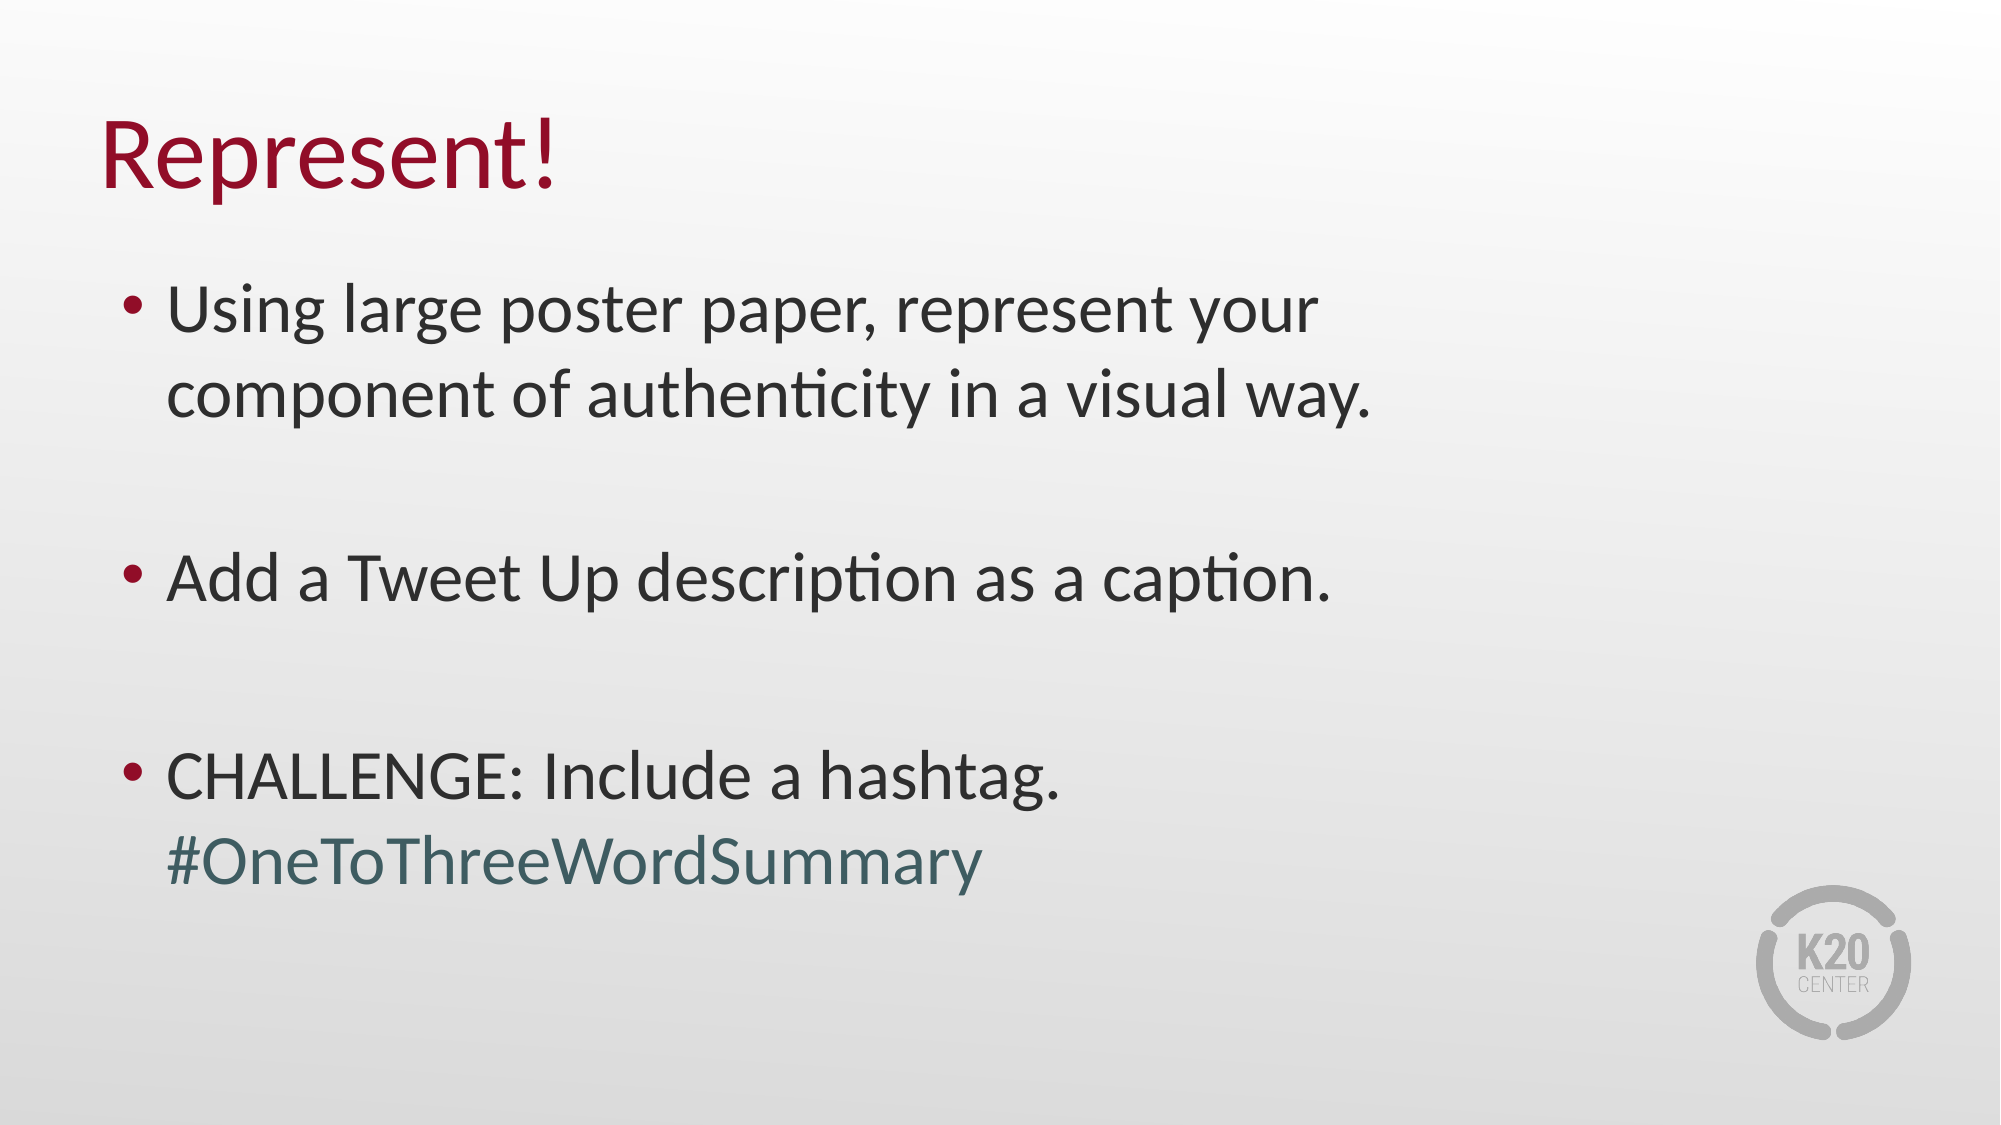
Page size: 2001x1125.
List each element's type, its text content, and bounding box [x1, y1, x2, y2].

list Using large poster paper, represent your component of authenticity in a visual way. Add a Tweet Up description as a caption. CHALLENGE: Include a hashtag. #OneToThreeWordSummary [99, 250, 1485, 1038]
title Represent! [99, 21, 1900, 210]
